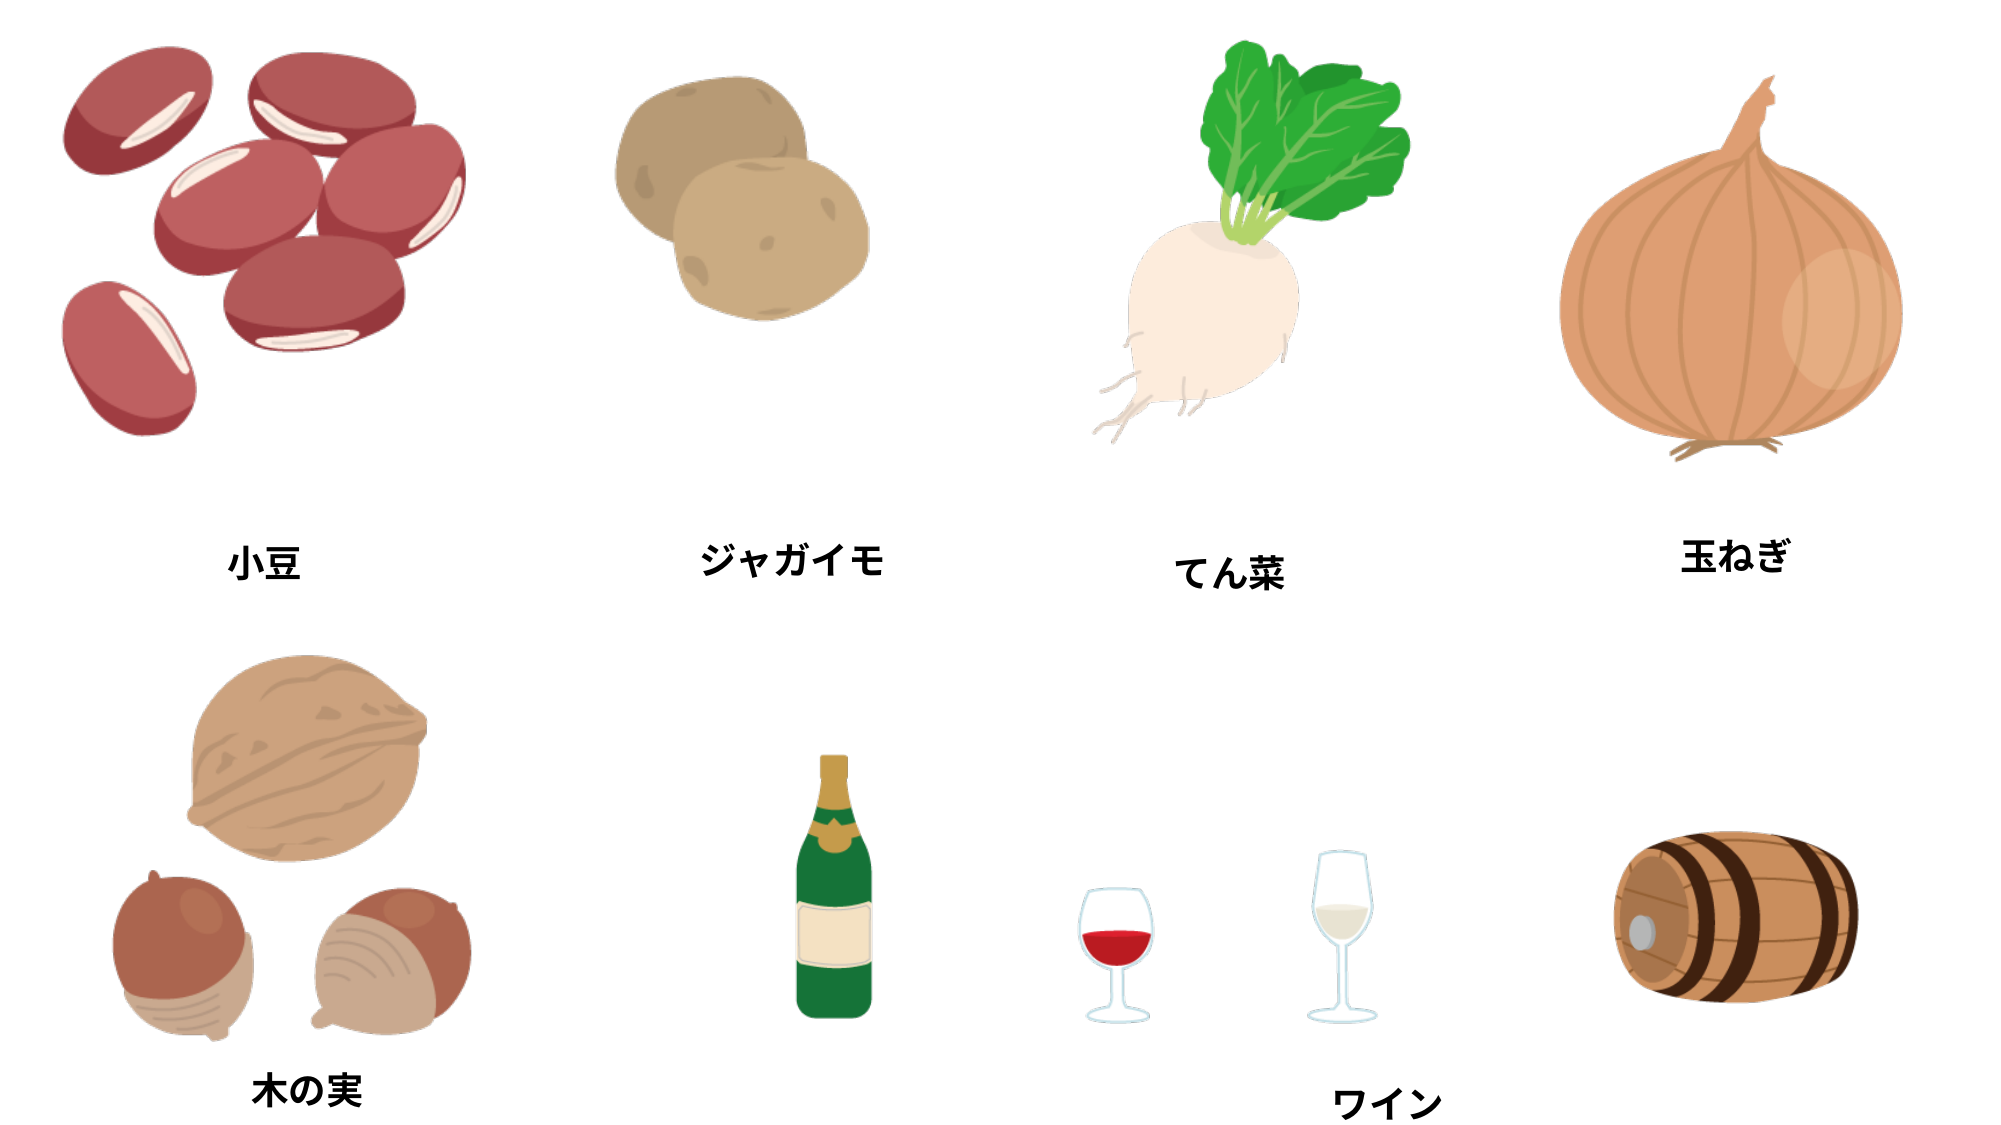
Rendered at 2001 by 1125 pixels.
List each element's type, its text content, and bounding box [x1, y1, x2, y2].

text_box 木の実 [236, 1059, 617, 1120]
picture [0, 0, 511, 473]
picture [609, 66, 876, 334]
text_box 小豆 [212, 532, 593, 593]
picture [637, 677, 1933, 1125]
picture [1041, 31, 1463, 452]
text_box 玉ねぎ [1665, 525, 2000, 586]
picture [1531, 62, 1942, 473]
text_box ジャガイモ [685, 529, 1066, 589]
text_box てん菜 [1159, 542, 1539, 603]
picture [73, 617, 533, 1077]
